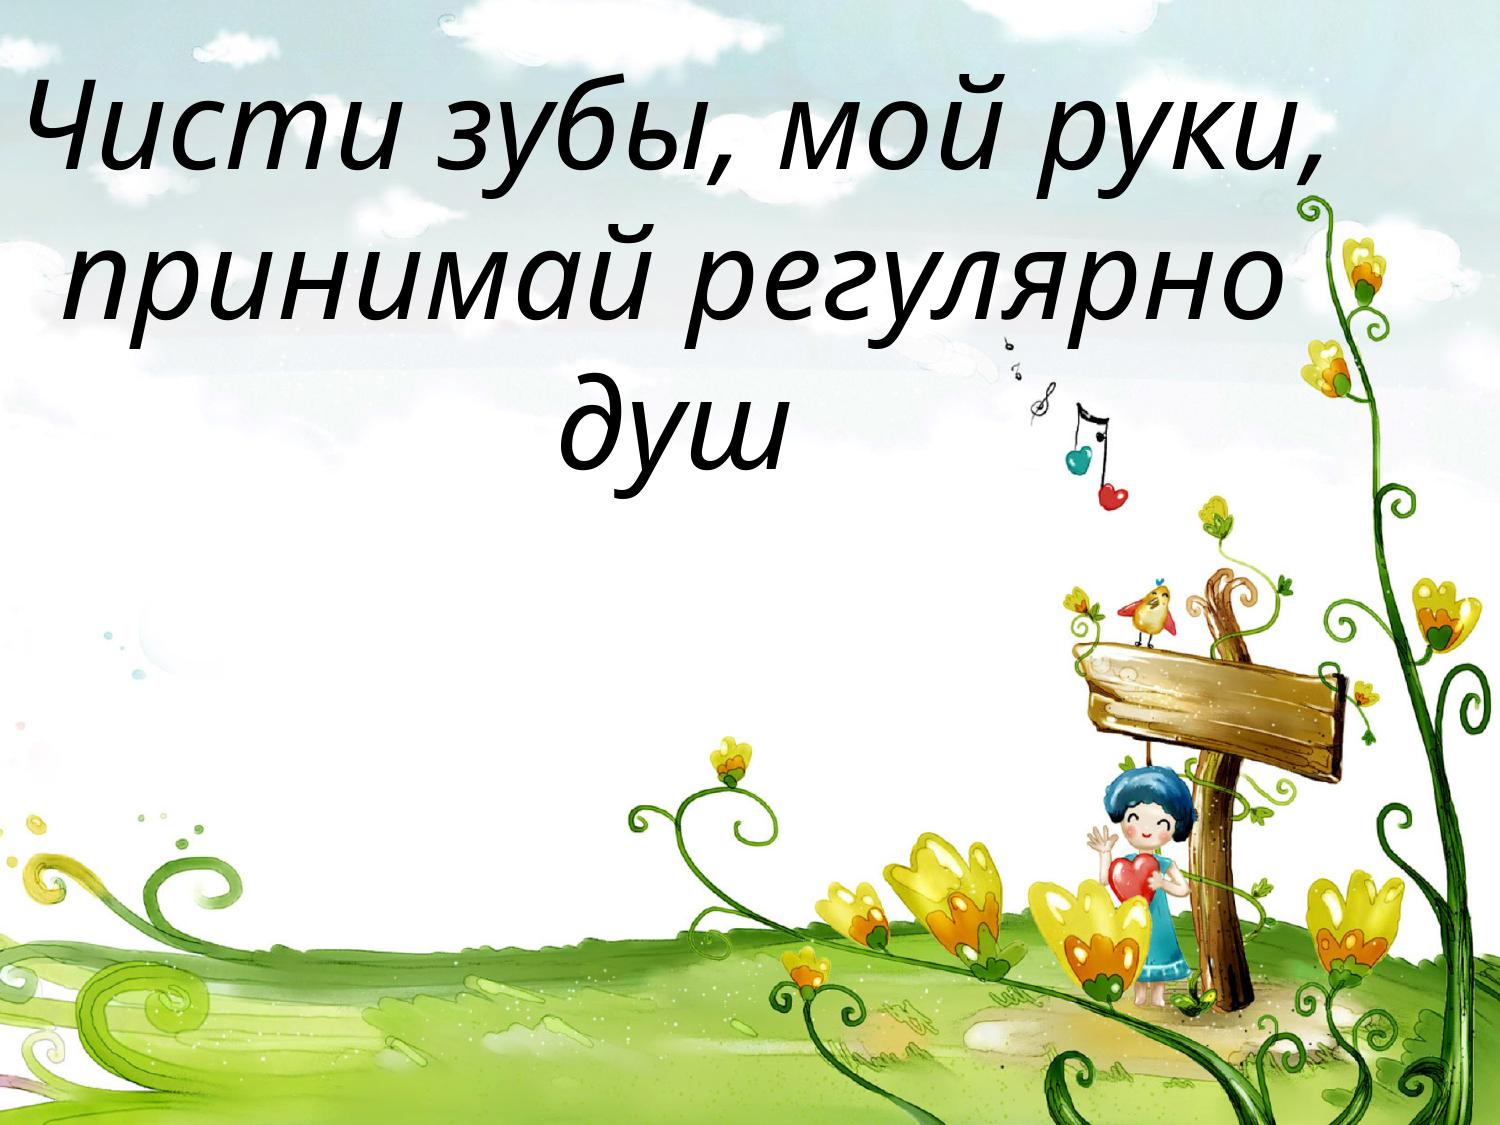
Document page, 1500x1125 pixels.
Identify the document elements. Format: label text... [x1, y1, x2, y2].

title Чисти зубы, мой руки, принимай регулярно душ [0, 175, 1351, 364]
picture [0, 0, 1500, 1125]
